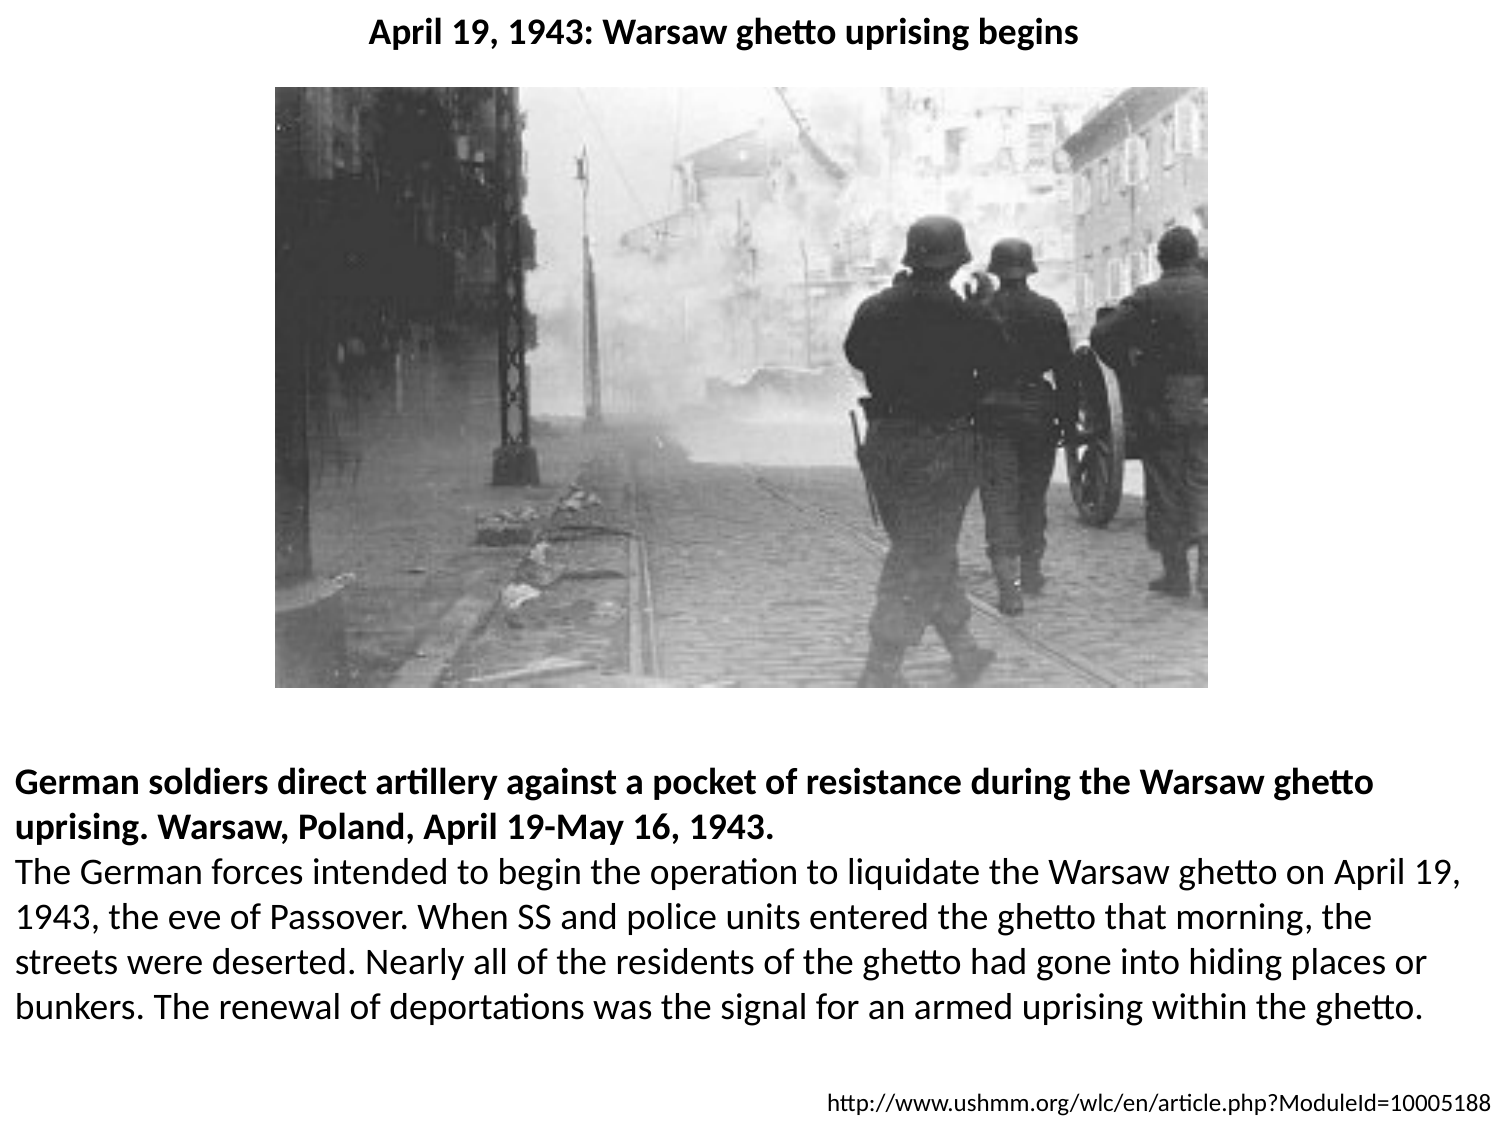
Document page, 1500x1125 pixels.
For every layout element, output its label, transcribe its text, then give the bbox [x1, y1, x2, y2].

picture [274, 87, 1208, 688]
text_box http://www.ushmm.org/wlc/en/article.php?ModuleId=10005188 [812, 1079, 1500, 1125]
text_box April 19, 1943: Warsaw ghetto uprising begins [353, 0, 1104, 60]
text_box German soldiers direct artillery against a pocket of resistance during the Warsaw ghetto uprising. Warsaw, Poland, April 19-May 16, 1943. The German forces intended to begin the operation to liquidate the Warsaw ghetto on April 19, 1943, the eve of Passover. When SS and police units entered the ghetto that morning, the streets were deserted. Nearly all of the residents of the ghetto had gone into hiding places or bunkers. The renewal of deportations was the signal for an armed uprising within the ghetto. [0, 749, 1500, 1035]
